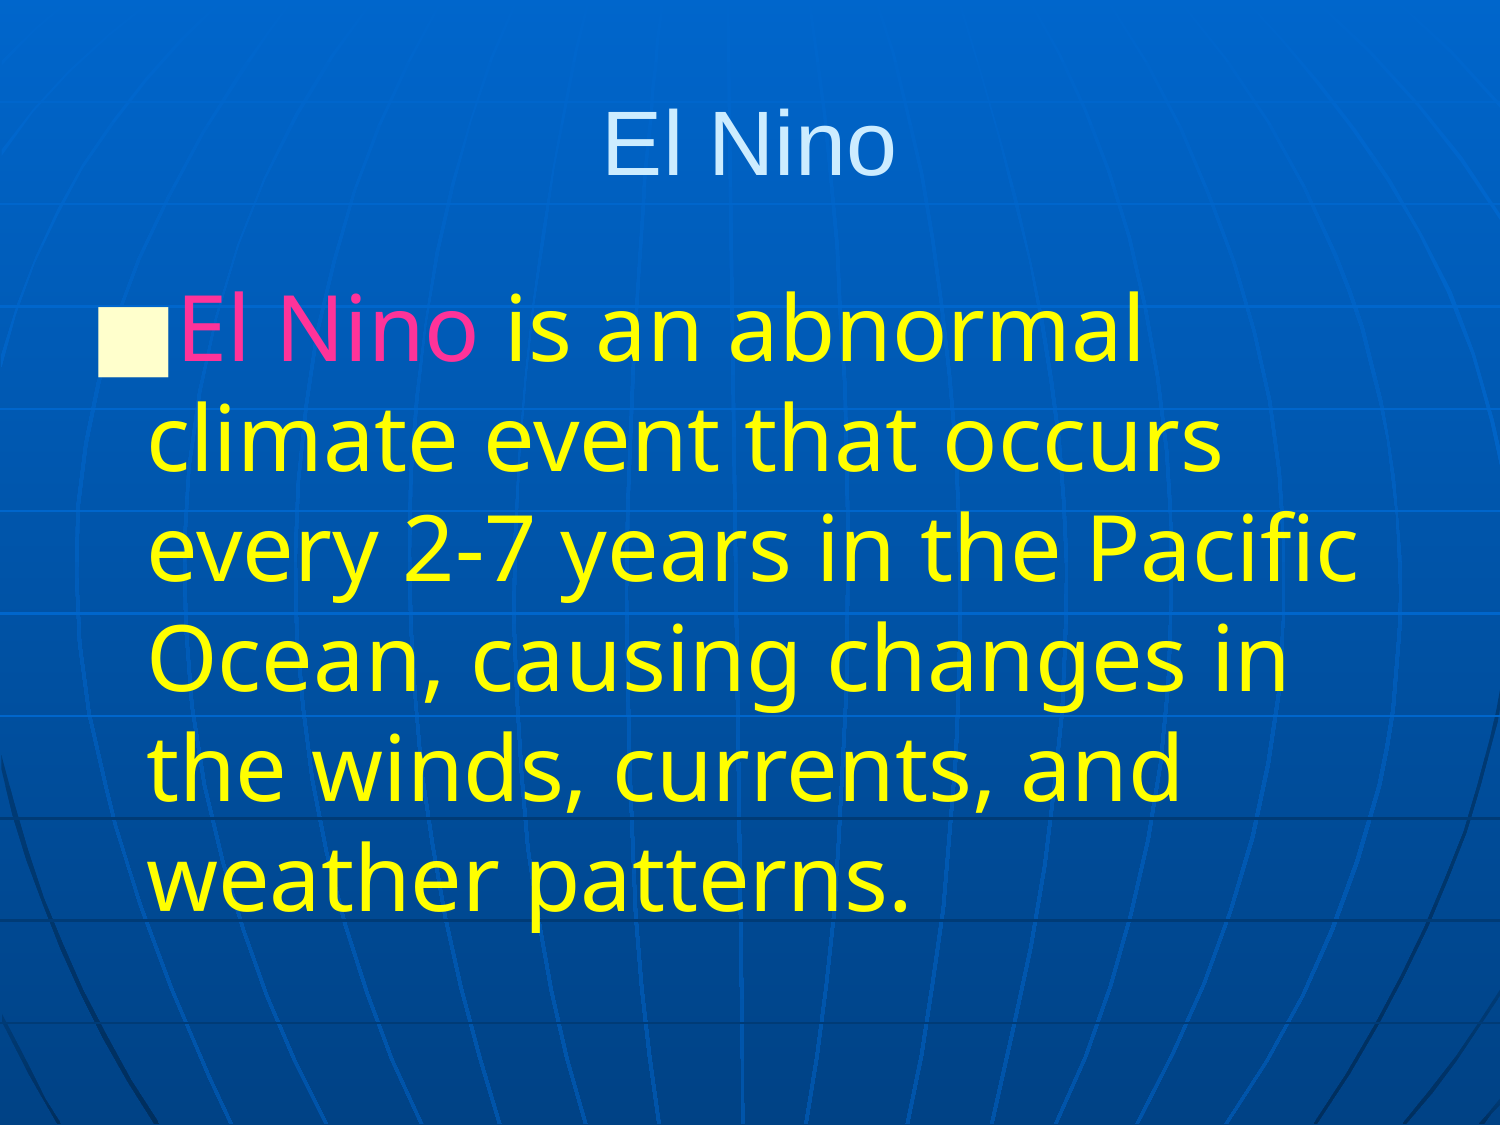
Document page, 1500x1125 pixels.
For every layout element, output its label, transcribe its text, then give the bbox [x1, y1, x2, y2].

title El Nino [75, 45, 1425, 233]
list El Nino is an abnormal climate event that occurs every 2-7 years in the Pacific Ocean, causing changes in the winds, currents, and weather patterns. [75, 262, 1425, 1006]
